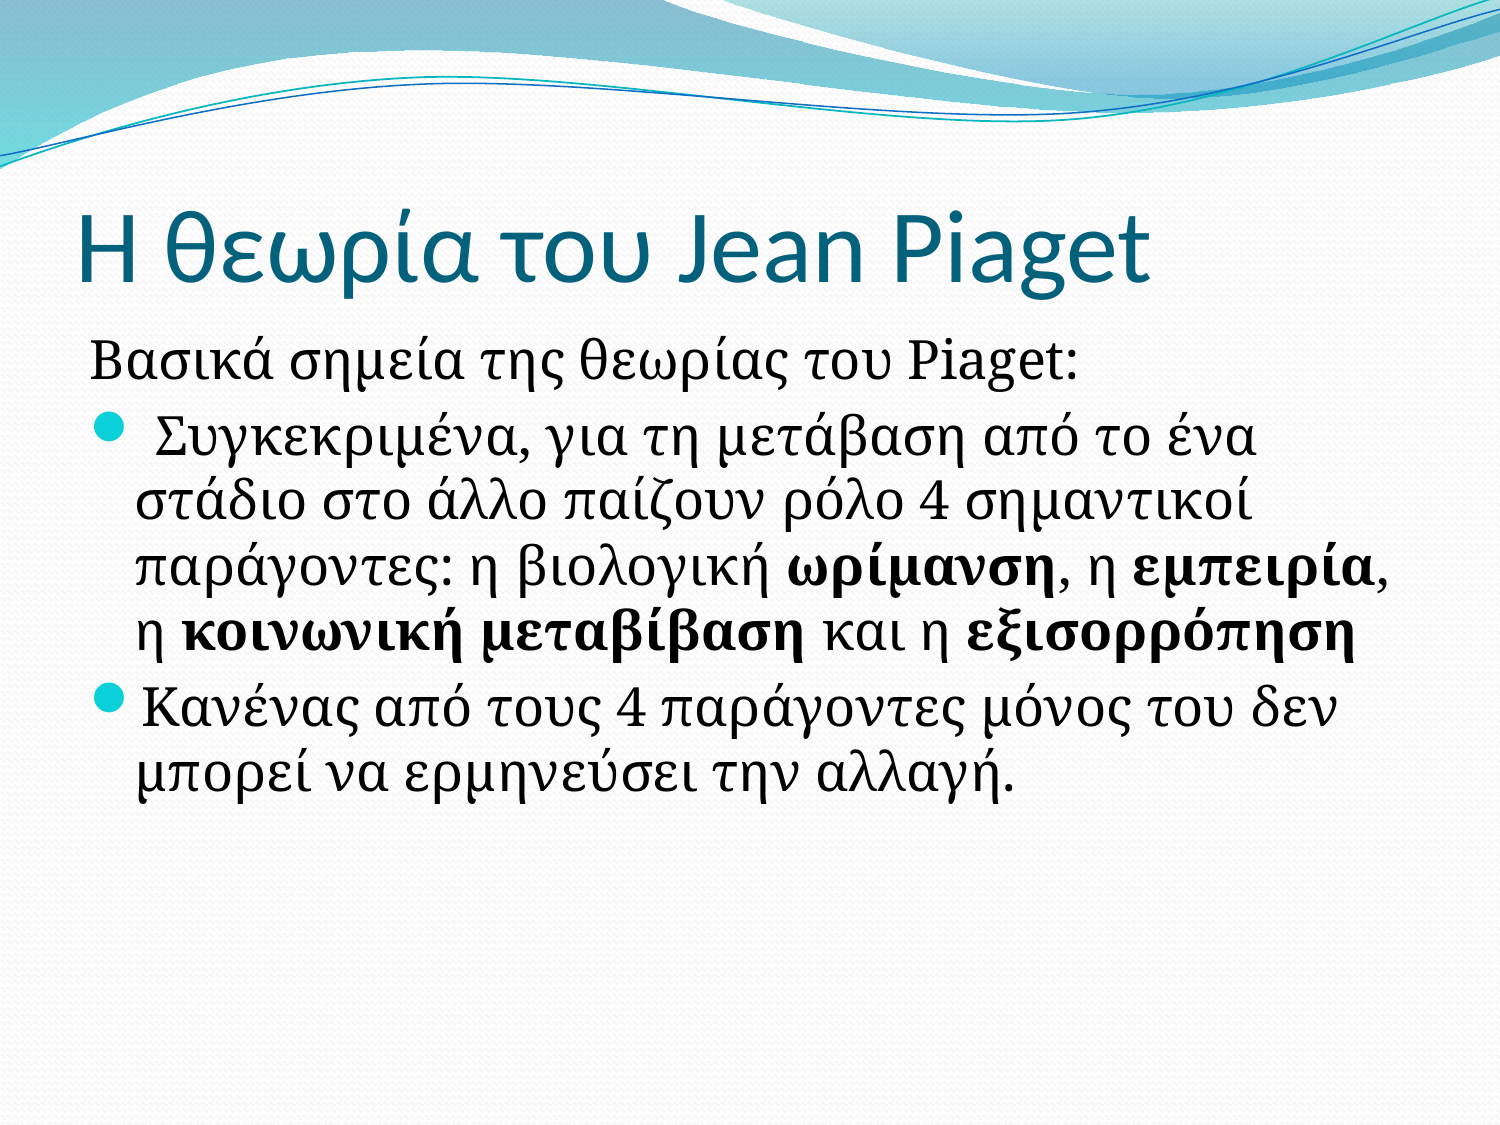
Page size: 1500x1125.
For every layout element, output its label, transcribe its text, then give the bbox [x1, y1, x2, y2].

list Βασικά σημεία της θεωρίας του Piaget: Συγκεκριμένα, για τη μετάβαση από το ένα στάδιο στο άλλο παίζουν ρόλο 4 σημαντικοί παράγοντες: η βιολογική ωρίμανση, η εμπειρία, η κοινωνική μεταβίβαση και η εξισορρόπηση Κανένας από τους 4 παράγοντες μόνος του δεν μπορεί να ερμηνεύσει την αλλαγή. [75, 317, 1425, 1038]
title H θεωρία του Jean Piaget [75, 115, 1425, 303]
